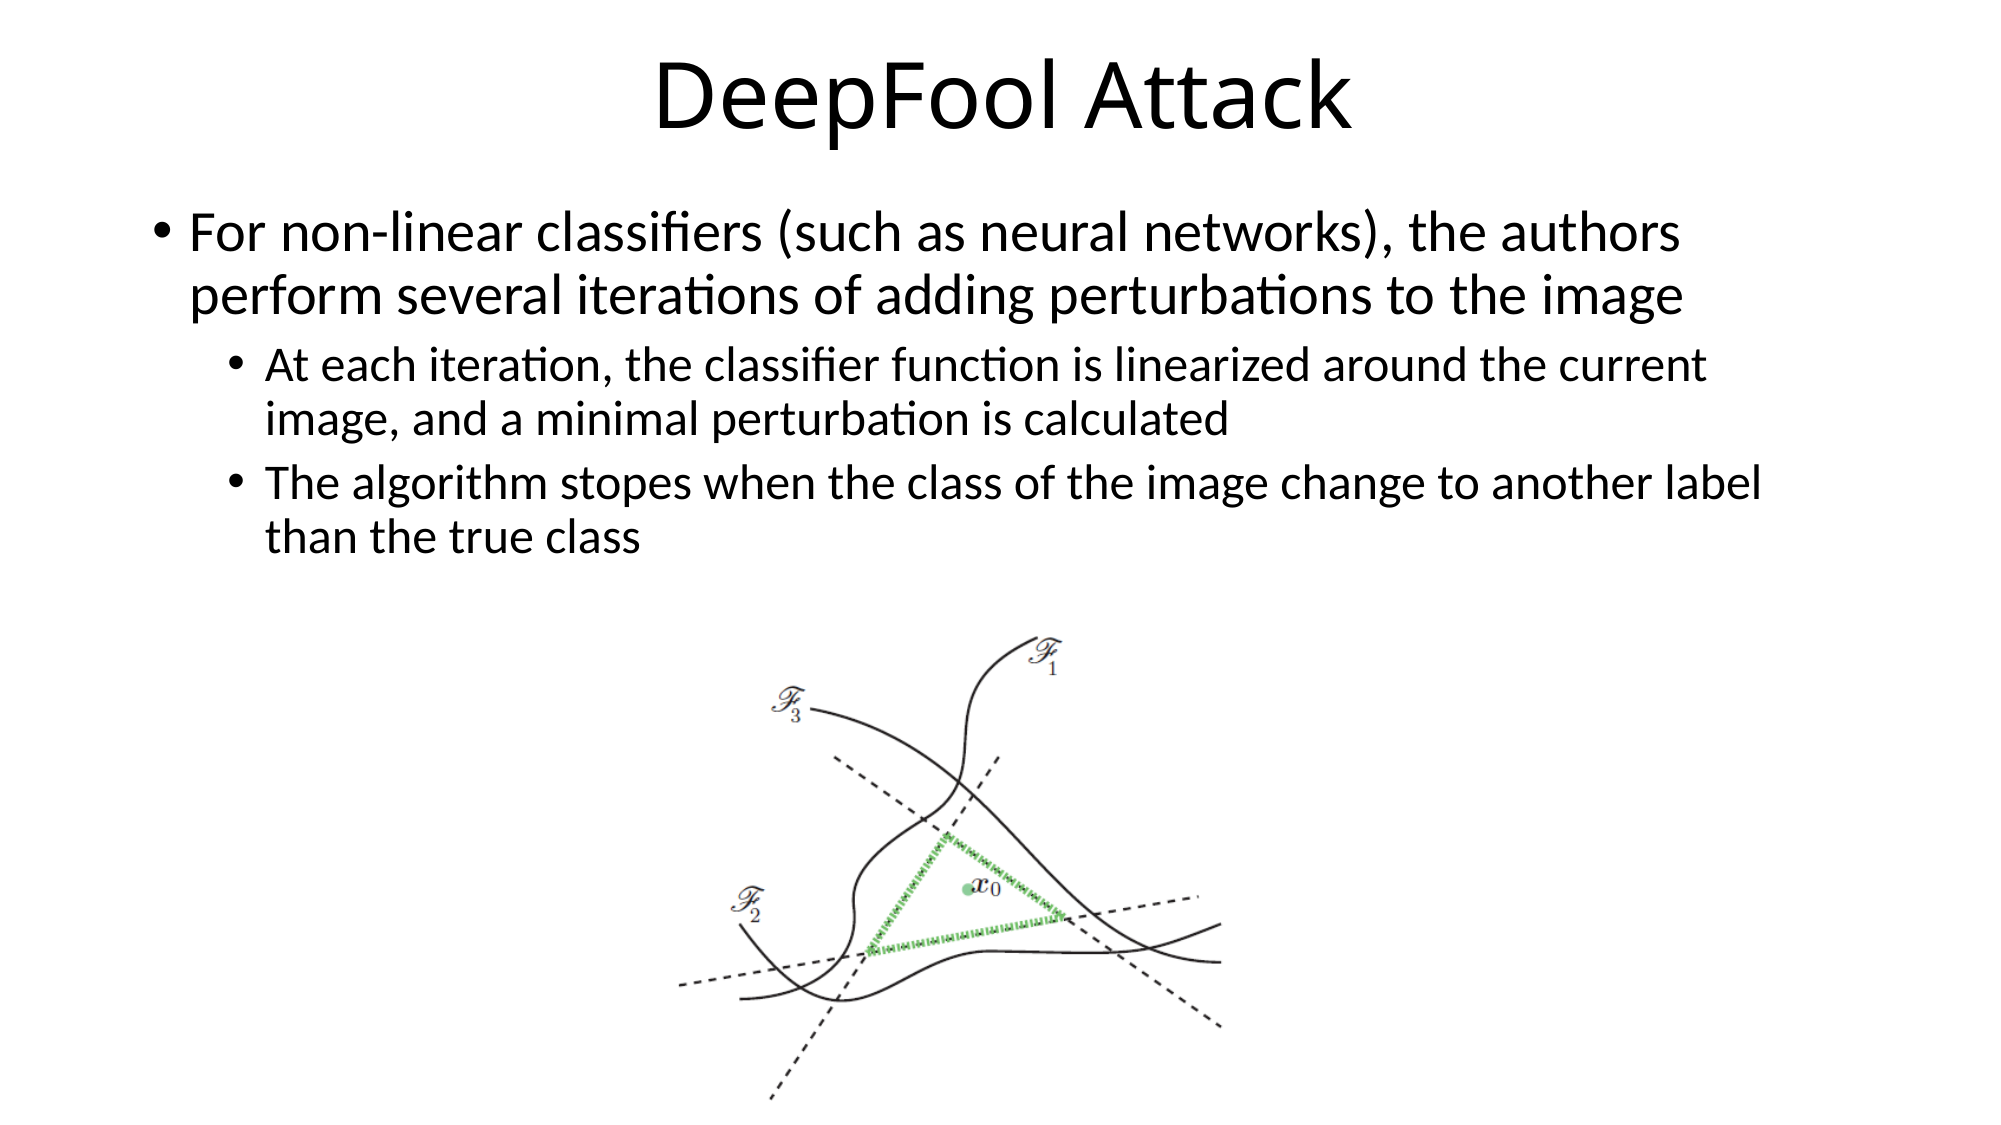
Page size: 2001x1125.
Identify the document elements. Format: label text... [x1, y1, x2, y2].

list For non-linear classifiers (such as neural networks), the authors perform several iterations of adding perturbations to the image At each iteration, the classifier function is linearized around the current image, and a minimal perturbation is calculated The algorithm stopes when the class of the image change to another label than the true class [137, 194, 1863, 1063]
title DeepFool Attack [2, 3, 2000, 195]
picture [666, 622, 1240, 1115]
